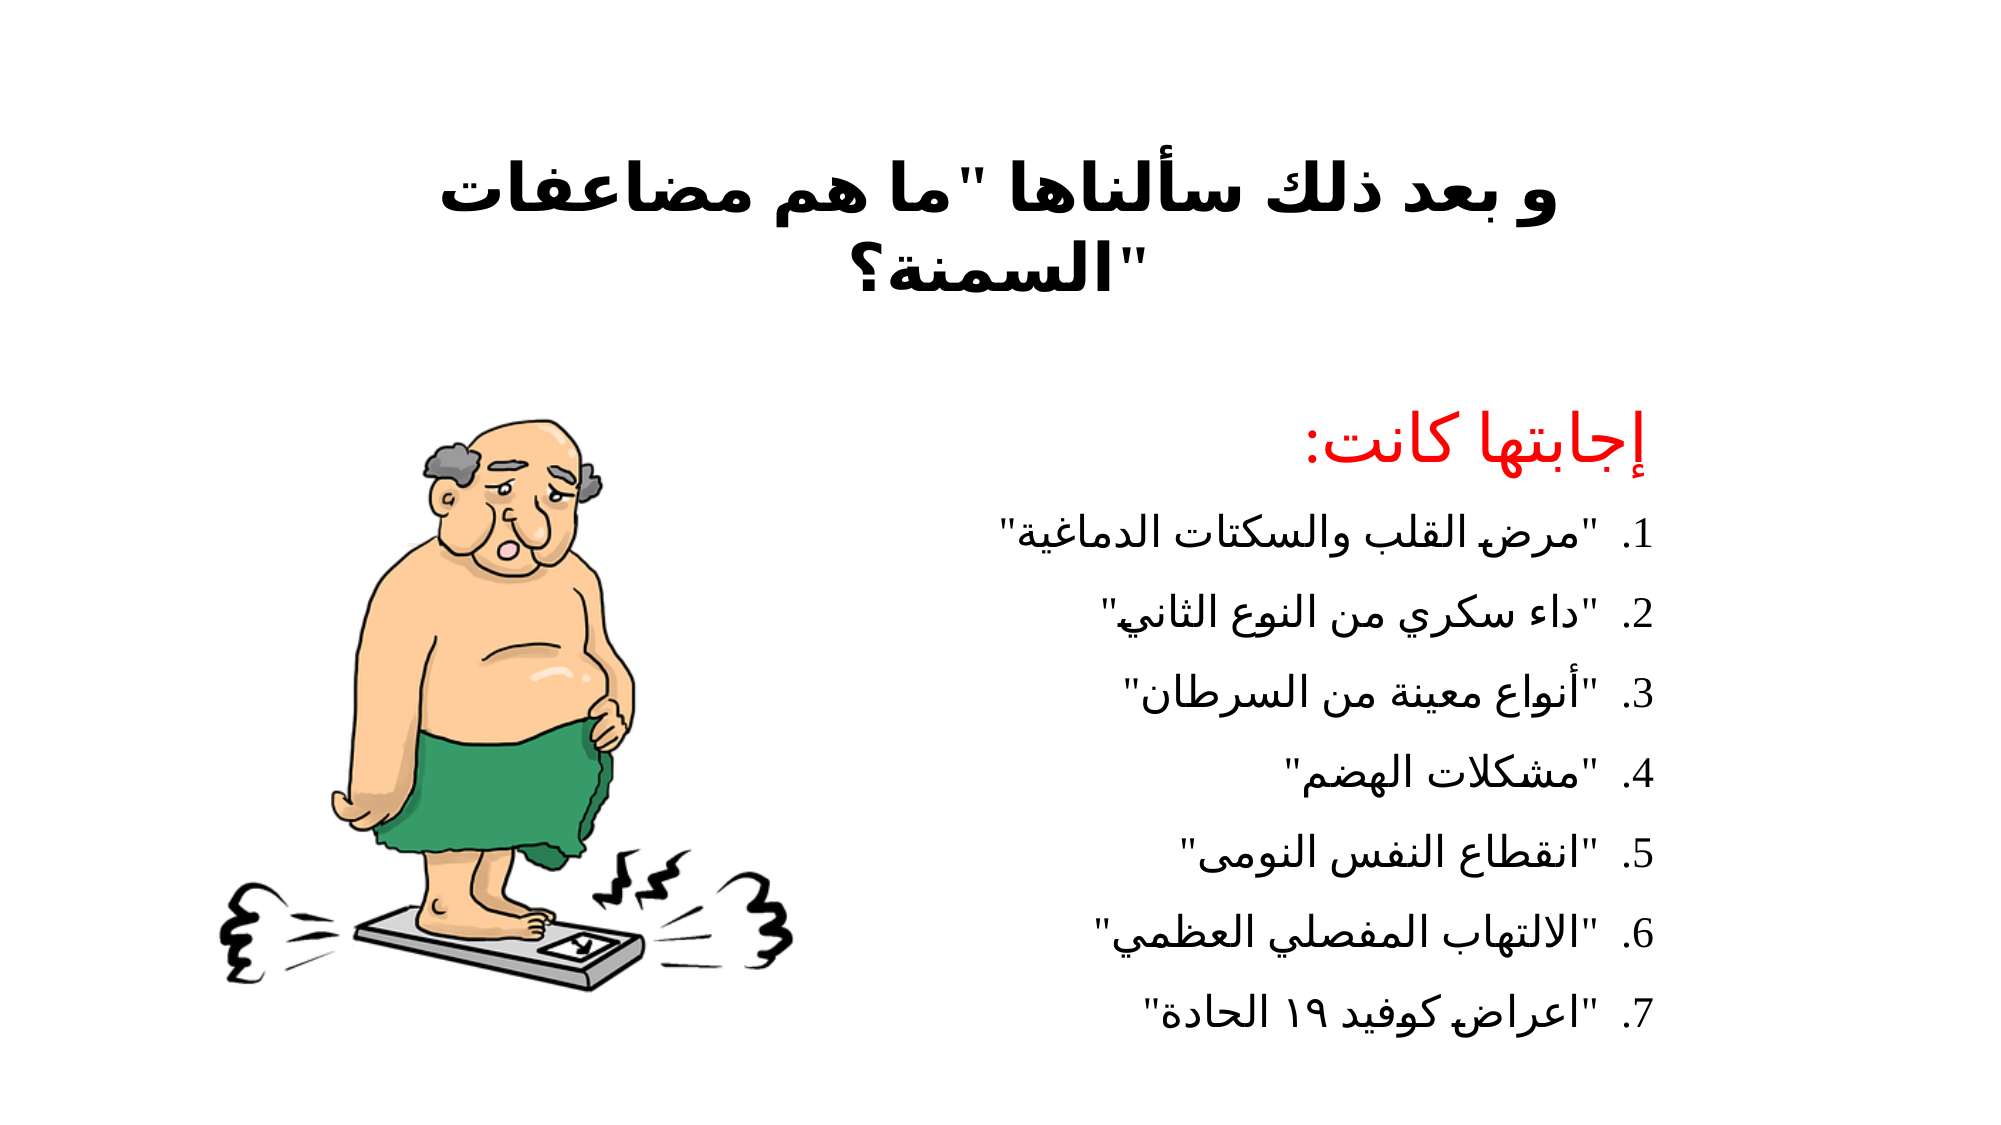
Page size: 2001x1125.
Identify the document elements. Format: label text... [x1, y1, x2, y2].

list إجابتها كانت: "مرض القلب والسكتات الدماغية" "داء ‏سكري من النوع الثاني" "أنواع ‏معينة من السرطان" ‏"مشكلات الهضم" ‏"انقطاع النفس النومى" "الالتهاب المفصلي العظمي" ‏"اعراض كوفيد ١٩ الحادة" [200, 371, 1663, 1051]
picture [0, 403, 1000, 1085]
title ‏و بعد ذلك سألناها "ما هم مضاعفات السمنة؟" [268, 112, 1732, 338]
